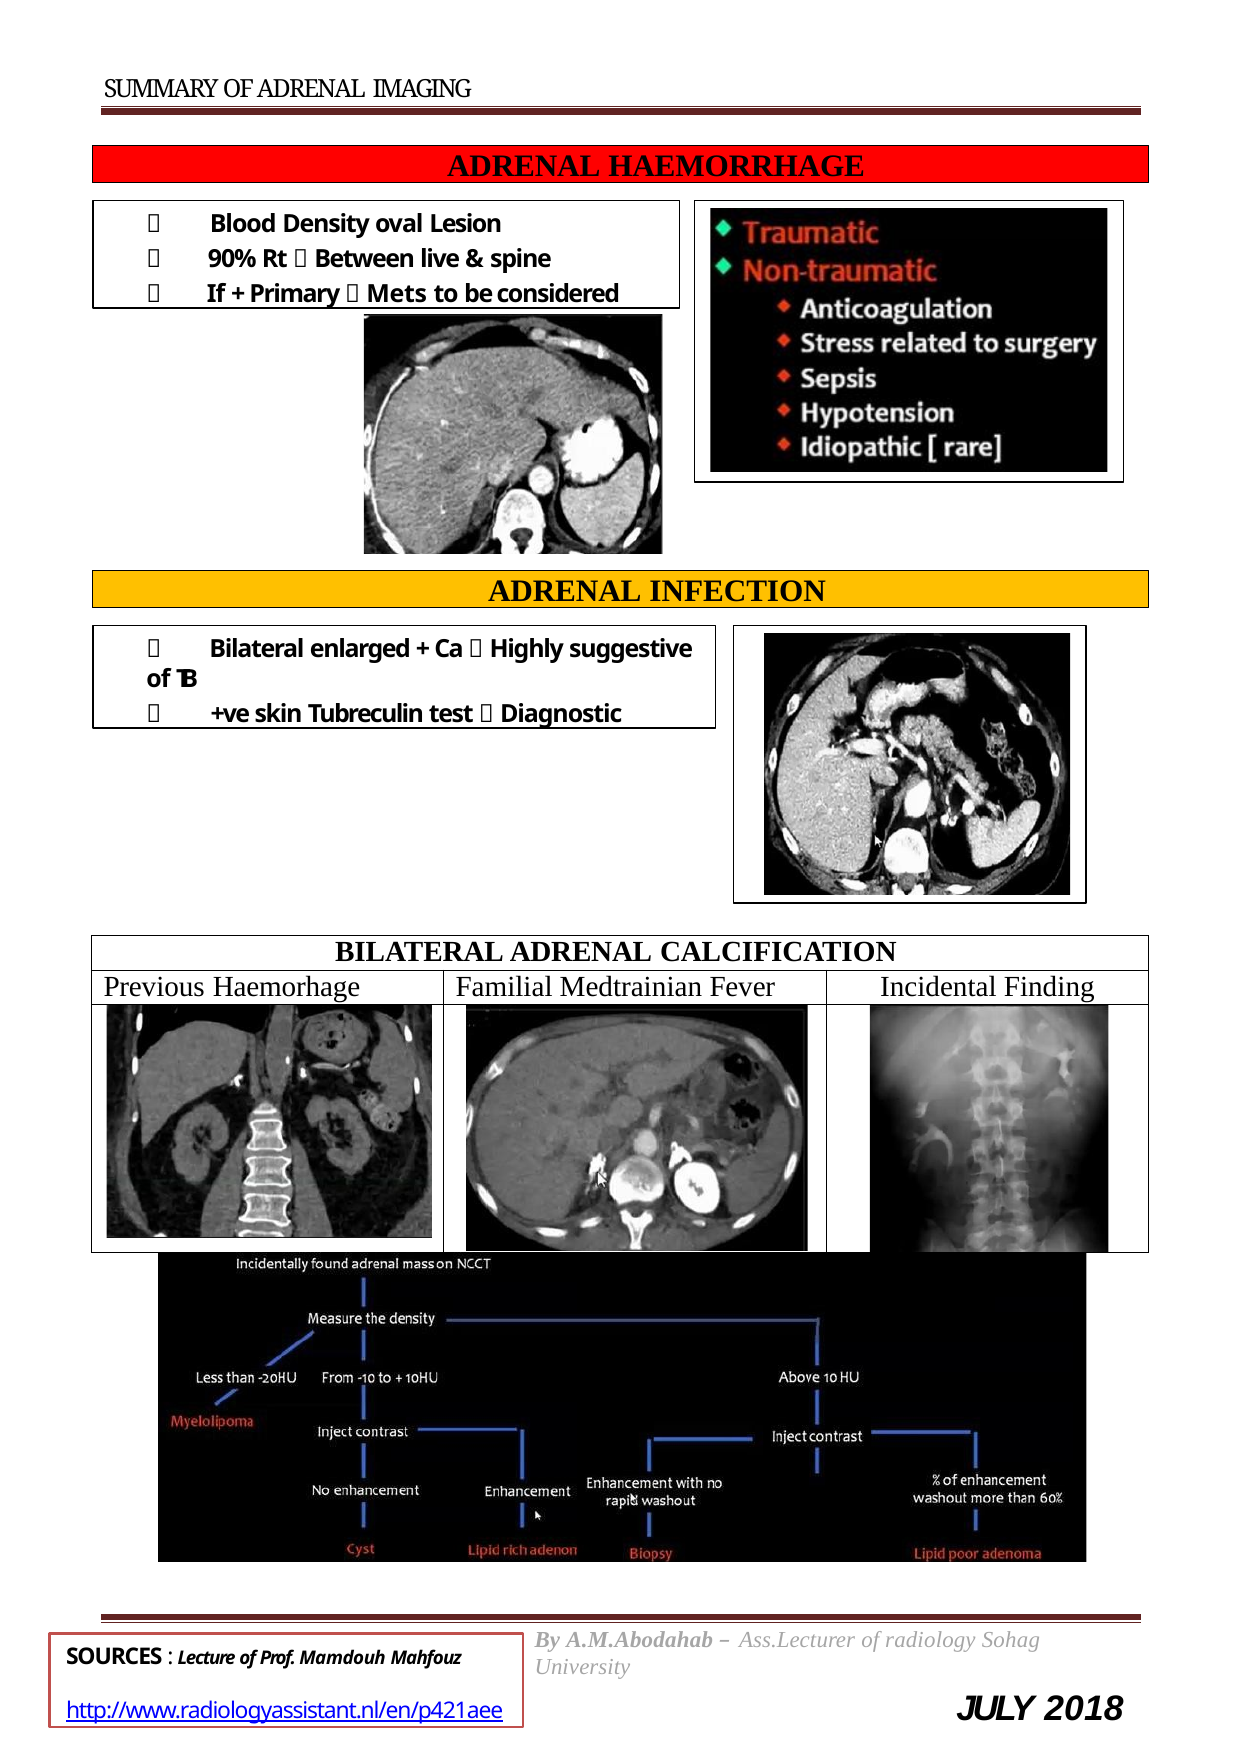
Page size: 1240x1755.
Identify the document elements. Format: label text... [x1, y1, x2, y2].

table_cell Previous Haemorhage [92, 971, 443, 1004]
table_cell [92, 1005, 443, 1252]
text_box  Bilateral enlarged + Ca  Highly suggestive of TB  +ve skin Tubreculin test  Diagnostic [93, 625, 716, 728]
text_box ADRENAL INFECTION [92, 570, 1149, 608]
table_header BILATERAL ADRENAL CALCIFICATION [92, 936, 1148, 970]
text_box SUMMARY OF ADRENAL IMAGING [101, 70, 475, 103]
text_box [710, 208, 1108, 472]
text_box [764, 633, 1071, 895]
text_box  Blood Density oval Lesion  90% Rt  Between live & spine  If + Primary  Mets to be considered [92, 200, 680, 308]
text_box By A.M.Abodahab – Ass.Lecturer of radiology Sohag University [532, 1623, 1141, 1680]
text_box [694, 200, 1124, 482]
table_cell [444, 1005, 466, 1252]
table_cell Familial Medtrainian Fever [444, 971, 826, 1004]
text_box [363, 314, 663, 554]
text_box [733, 625, 1087, 904]
table_cell [808, 1005, 826, 1252]
text_box SOURCES : Lecture of Prof. Mamdouh Mahfouz http://www.radiologyassistant.nl/en/p421aee [49, 1633, 524, 1727]
text_box JULY 2018 [954, 1683, 1124, 1728]
text_box [869, 1005, 1109, 1252]
table_cell [1109, 1005, 1148, 1252]
text_box [158, 1252, 1087, 1562]
text_box ADRENAL HAEMORRHAGE [92, 145, 1149, 183]
table_cell [827, 1005, 869, 1252]
table_cell Incidental Finding [827, 971, 1148, 1004]
text_box [106, 1005, 432, 1238]
text_box [466, 1005, 808, 1252]
